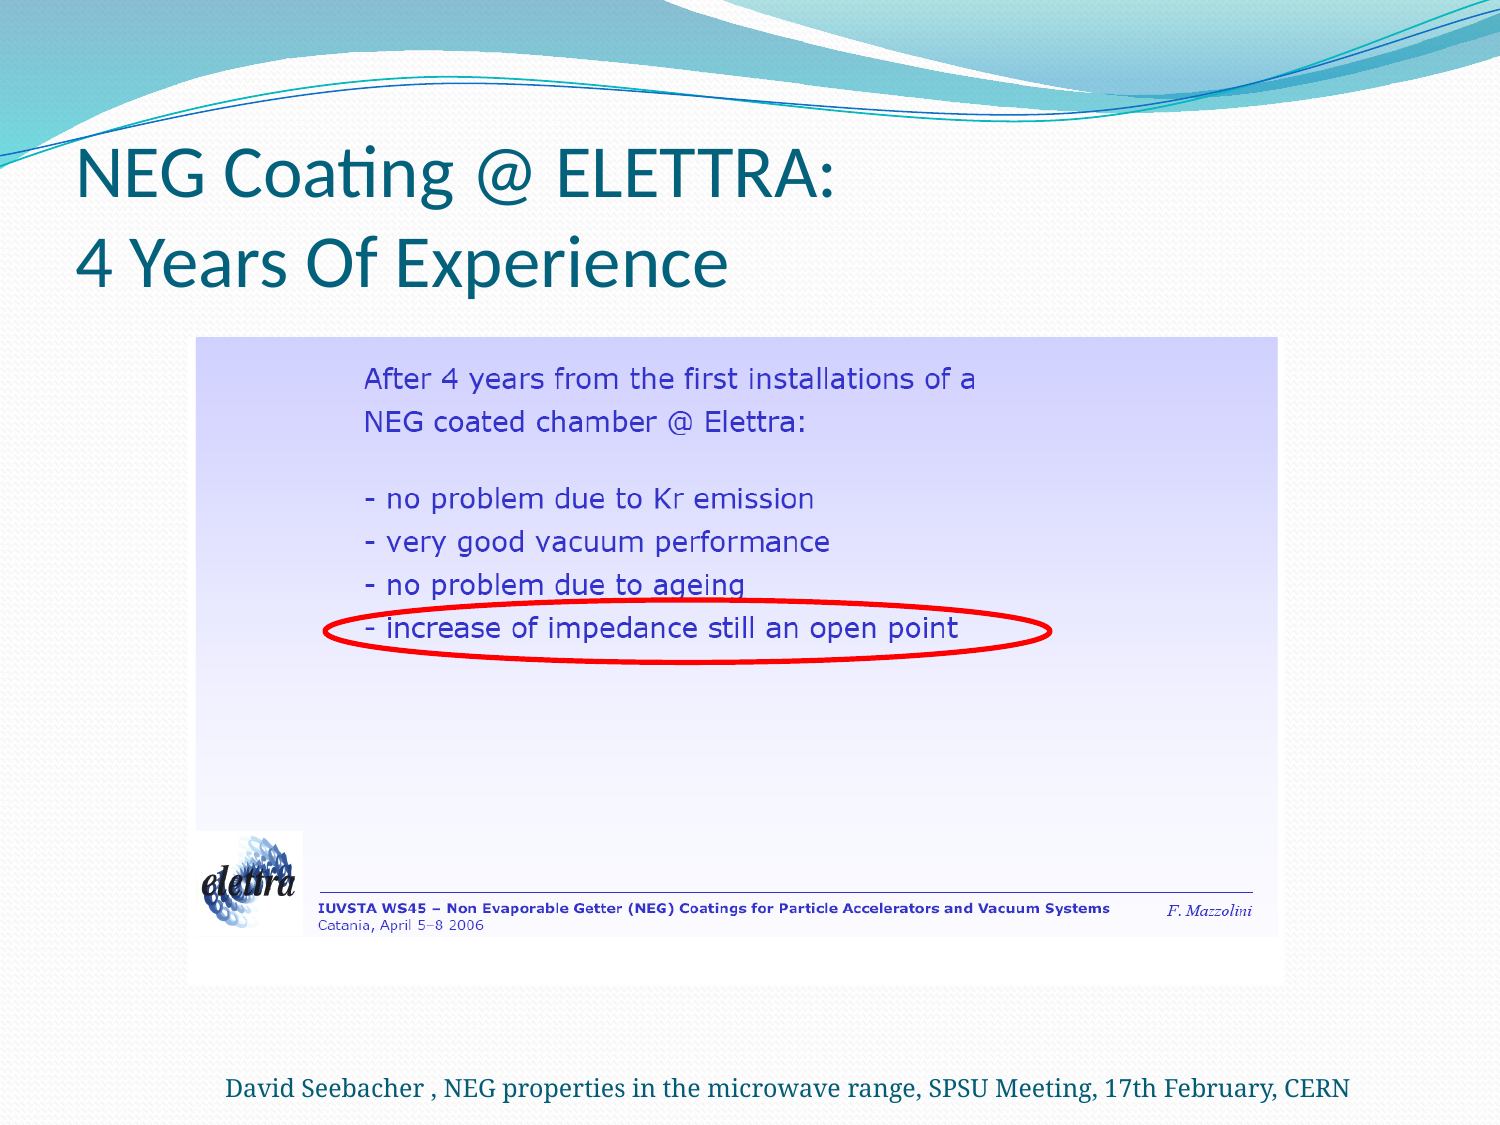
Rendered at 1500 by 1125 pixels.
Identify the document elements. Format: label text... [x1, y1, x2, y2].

footer David Seebacher , NEG properties in the microwave range, SPSU Meeting, 17th February, CERN [225, 1062, 1475, 1103]
picture [187, 337, 1285, 985]
title NEG Coating @ ELETTRA: 4 Years Of Experience [75, 115, 1425, 303]
